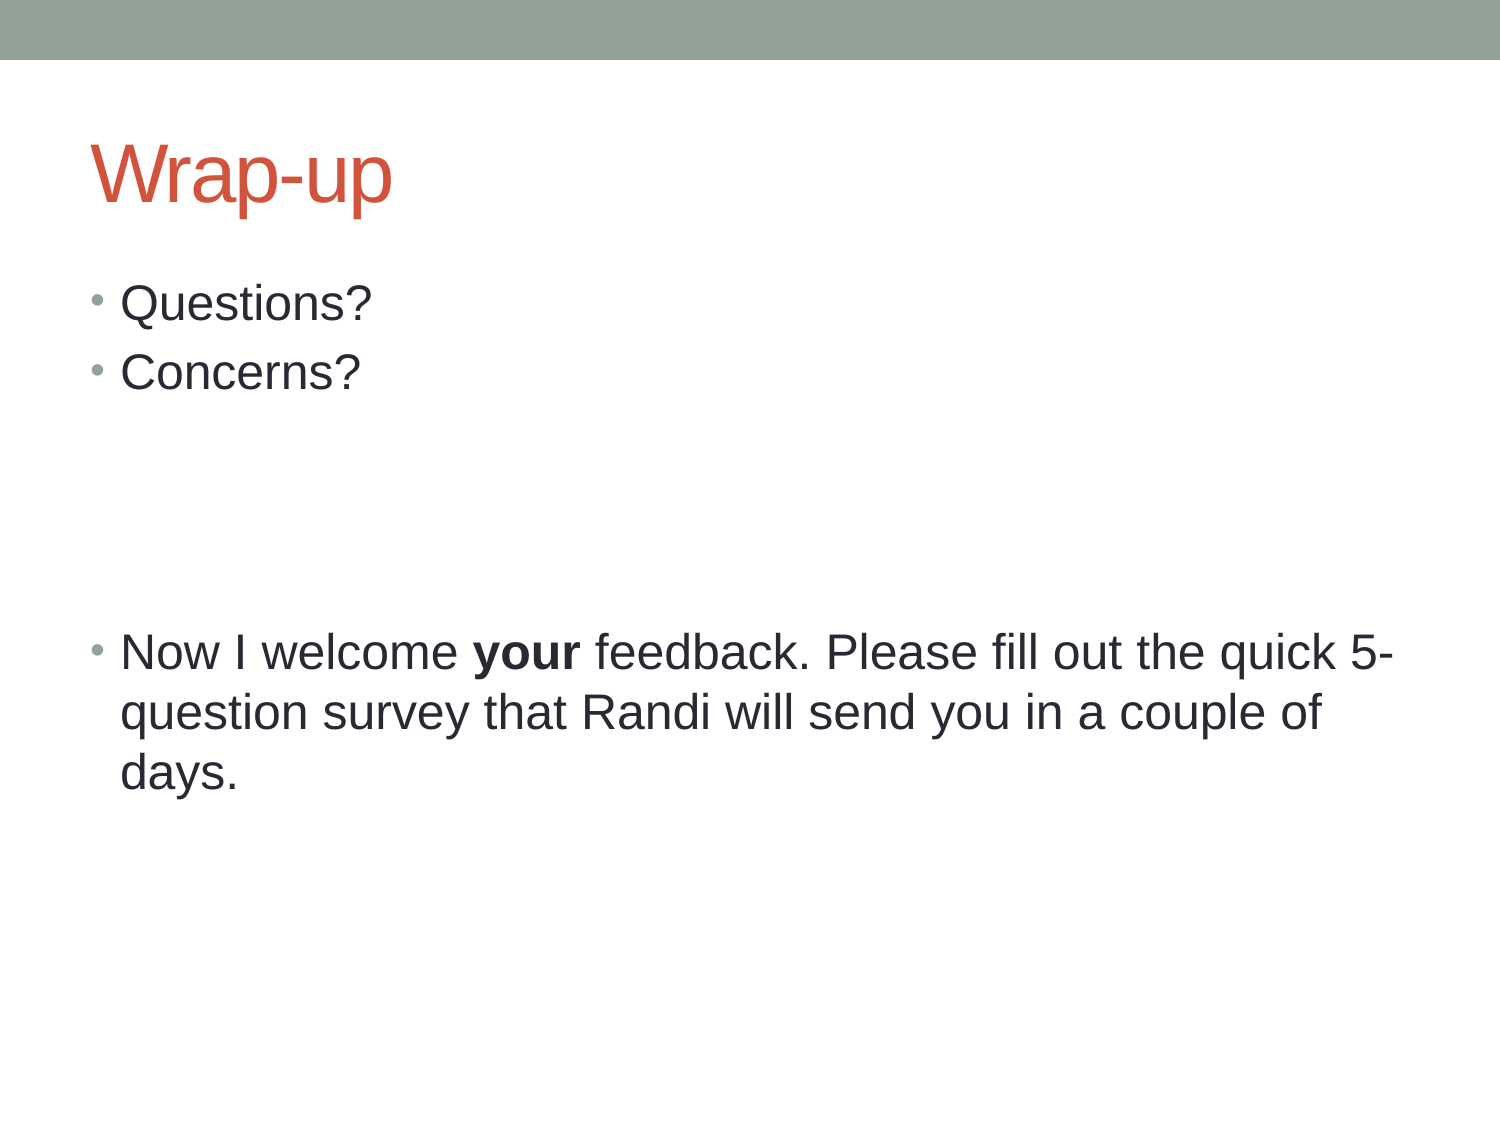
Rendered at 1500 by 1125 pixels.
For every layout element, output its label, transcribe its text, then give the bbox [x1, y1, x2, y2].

list Questions? Concerns? Now I welcome your feedback. Please fill out the quick 5-question survey that Randi will send you in a couple of days. [75, 262, 1425, 1063]
title Wrap-up [75, 87, 1425, 250]
